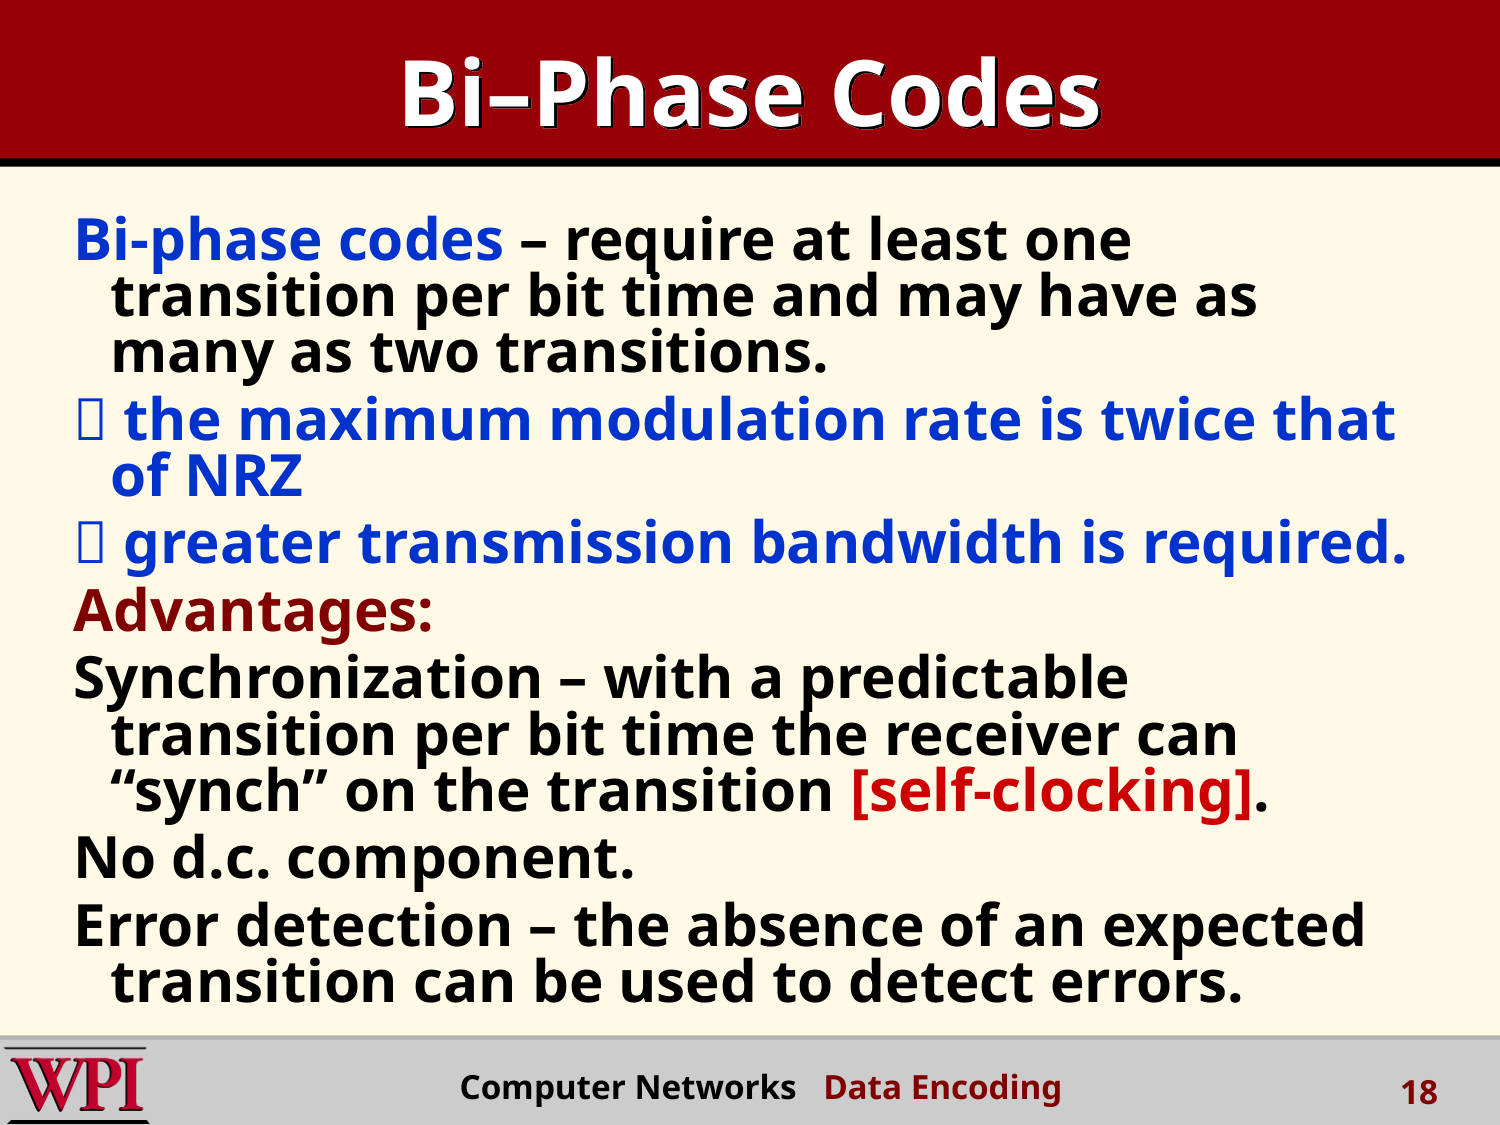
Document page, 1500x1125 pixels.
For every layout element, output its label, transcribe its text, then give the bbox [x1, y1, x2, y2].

picture [0, 167, 1500, 1035]
picture [0, 0, 1500, 158]
title Bi–Phase Codes [29, 18, 1471, 150]
picture [0, 1040, 1500, 1125]
footer Computer Networks Data Encoding [210, 1058, 1304, 1107]
text_box Bi-phase codes – require at least one transition per bit time and may have as many as two transitions.  the maximum modulation rate is twice that of NRZ  greater transmission bandwidth is required. Advantages: Synchronization – with a predictable transition per bit time the receiver can “synch” on the transition [self-clocking]. No d.c. component. Error detection – the absence of an expected transition can be used to detect errors. [58, 208, 1425, 996]
slide_number 18 [1344, 1063, 1495, 1102]
